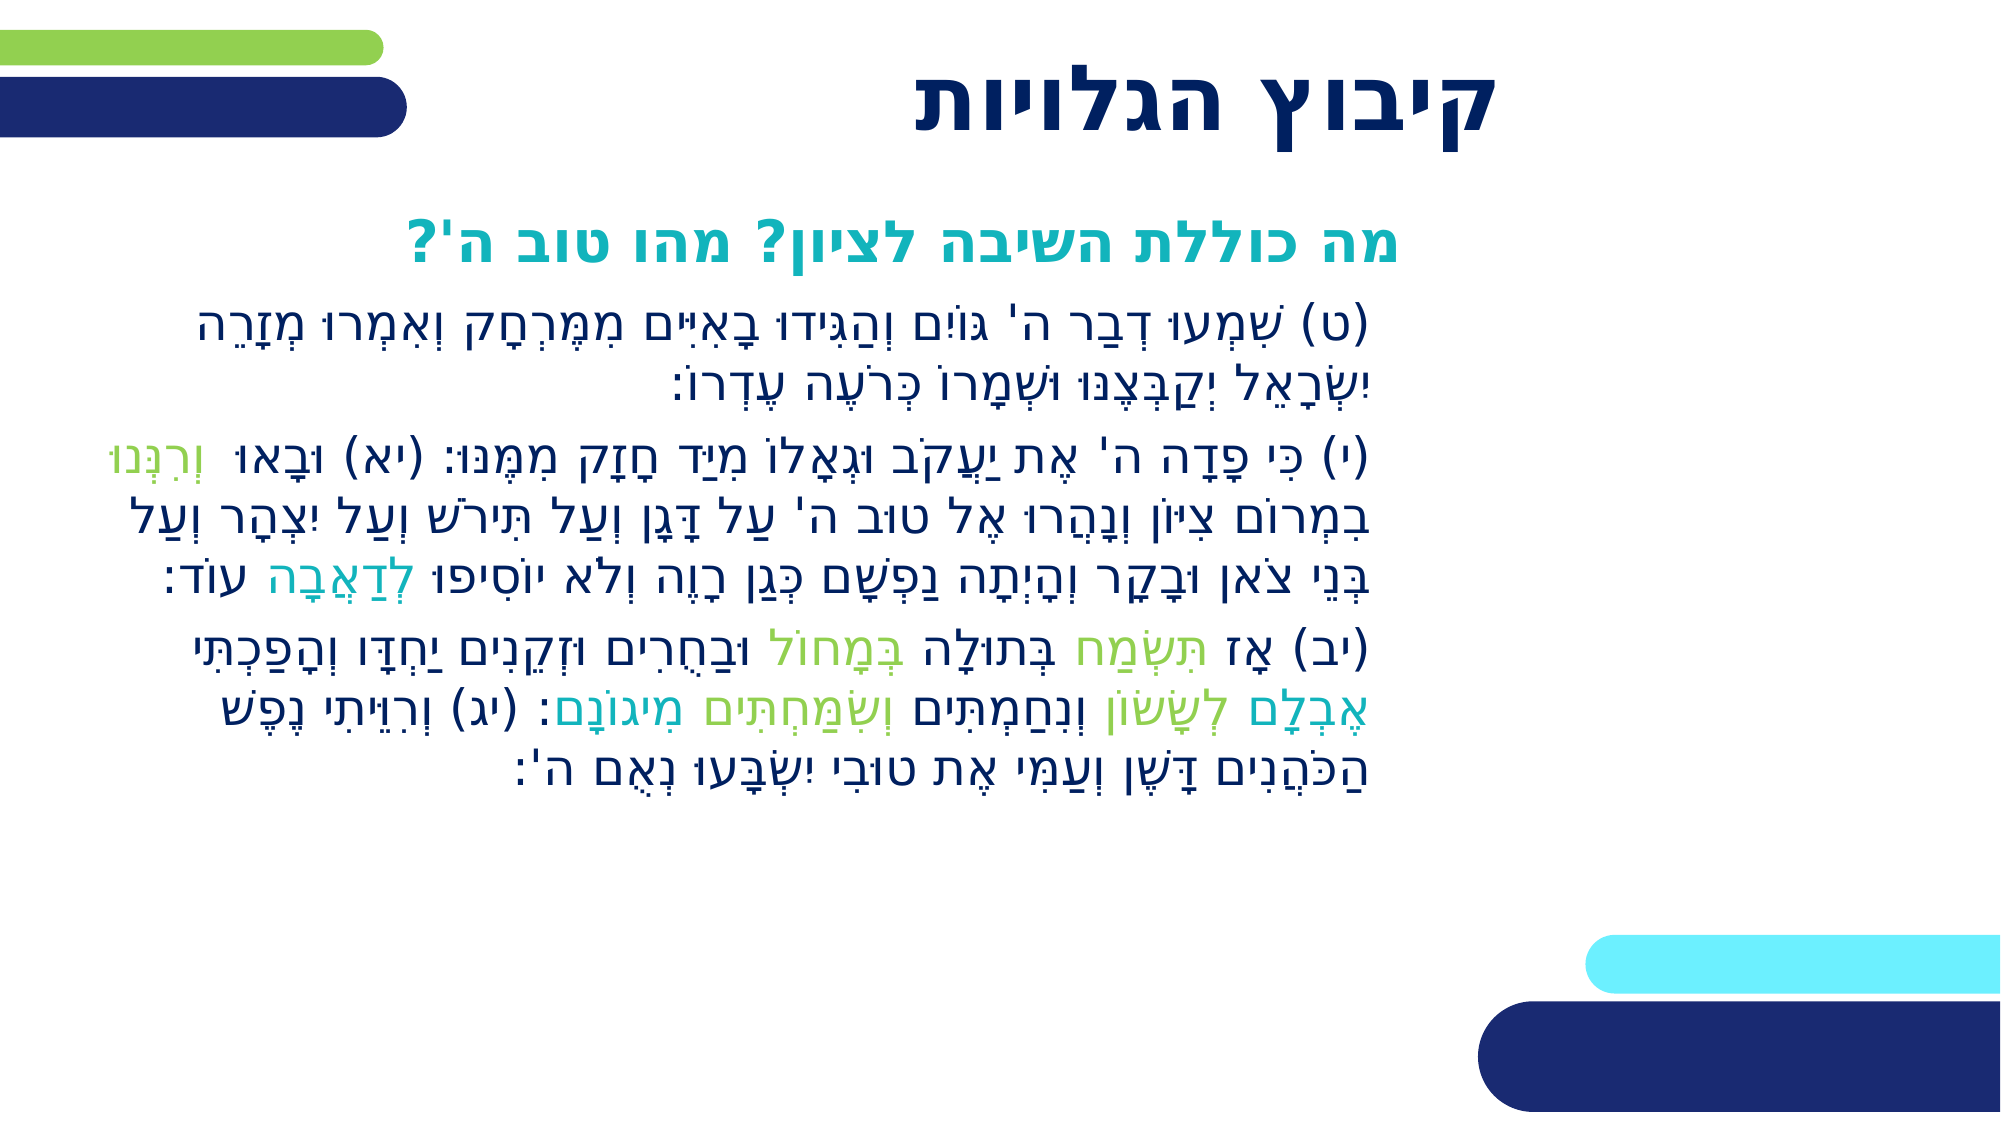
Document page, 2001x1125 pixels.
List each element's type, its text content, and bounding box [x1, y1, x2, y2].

list מה כוללת השיבה לציון? מהו טוב ה'? [84, 194, 1448, 284]
title קיבוץ הגלויות [418, 34, 2000, 154]
list (ט) שִׁמְעוּ דְבַר ה' גּוֹיִם וְהַגִּידוּ בָאִיִּים מִמֶּרְחָק וְאִמְרוּ מְזָרֵה יִשְׂרָאֵל יְקַבְּצֶנּוּ וּשְׁמָרוֹ כְּרֹעֶה עֶדְרוֹ: (י) כִּי פָדָה ה' אֶת יַעֲקֹב וּגְאָלוֹ מִיַּד חָזָק מִמֶּנּוּ: (יא) וּבָאוּ וְרִנְּנוּ בִמְרוֹם צִיּוֹן וְנָהֲרוּ אֶל טוּב ה' עַל דָּגָן וְעַל תִּירֹשׁ וְעַל יִצְהָר וְעַל בְּנֵי צֹאן וּבָקָר וְהָיְתָה נַפְשָׁם כְּגַן רָוֶה וְלֹא יוֹסִיפוּ לְדַאֲבָה עוֹד: (יב) אָז תִּשְׂמַח בְּתוּלָה בְּמָחוֹל וּבַחֻרִים וּזְקֵנִים יַחְדָּו וְהָפַכְתִּי אֶבְלָם לְשָׂשׂוֹן וְנִחַמְתִּים וְשִׂמַּחְתִּים מִיגוֹנָם: (יג) וְרִוֵּיתִי נֶפֶשׁ הַכֹּהֲנִים דָּשֶׁן וְעַמִּי אֶת טוּבִי יִשְׂבָּעוּ נְאֻם ה': [84, 283, 1403, 965]
